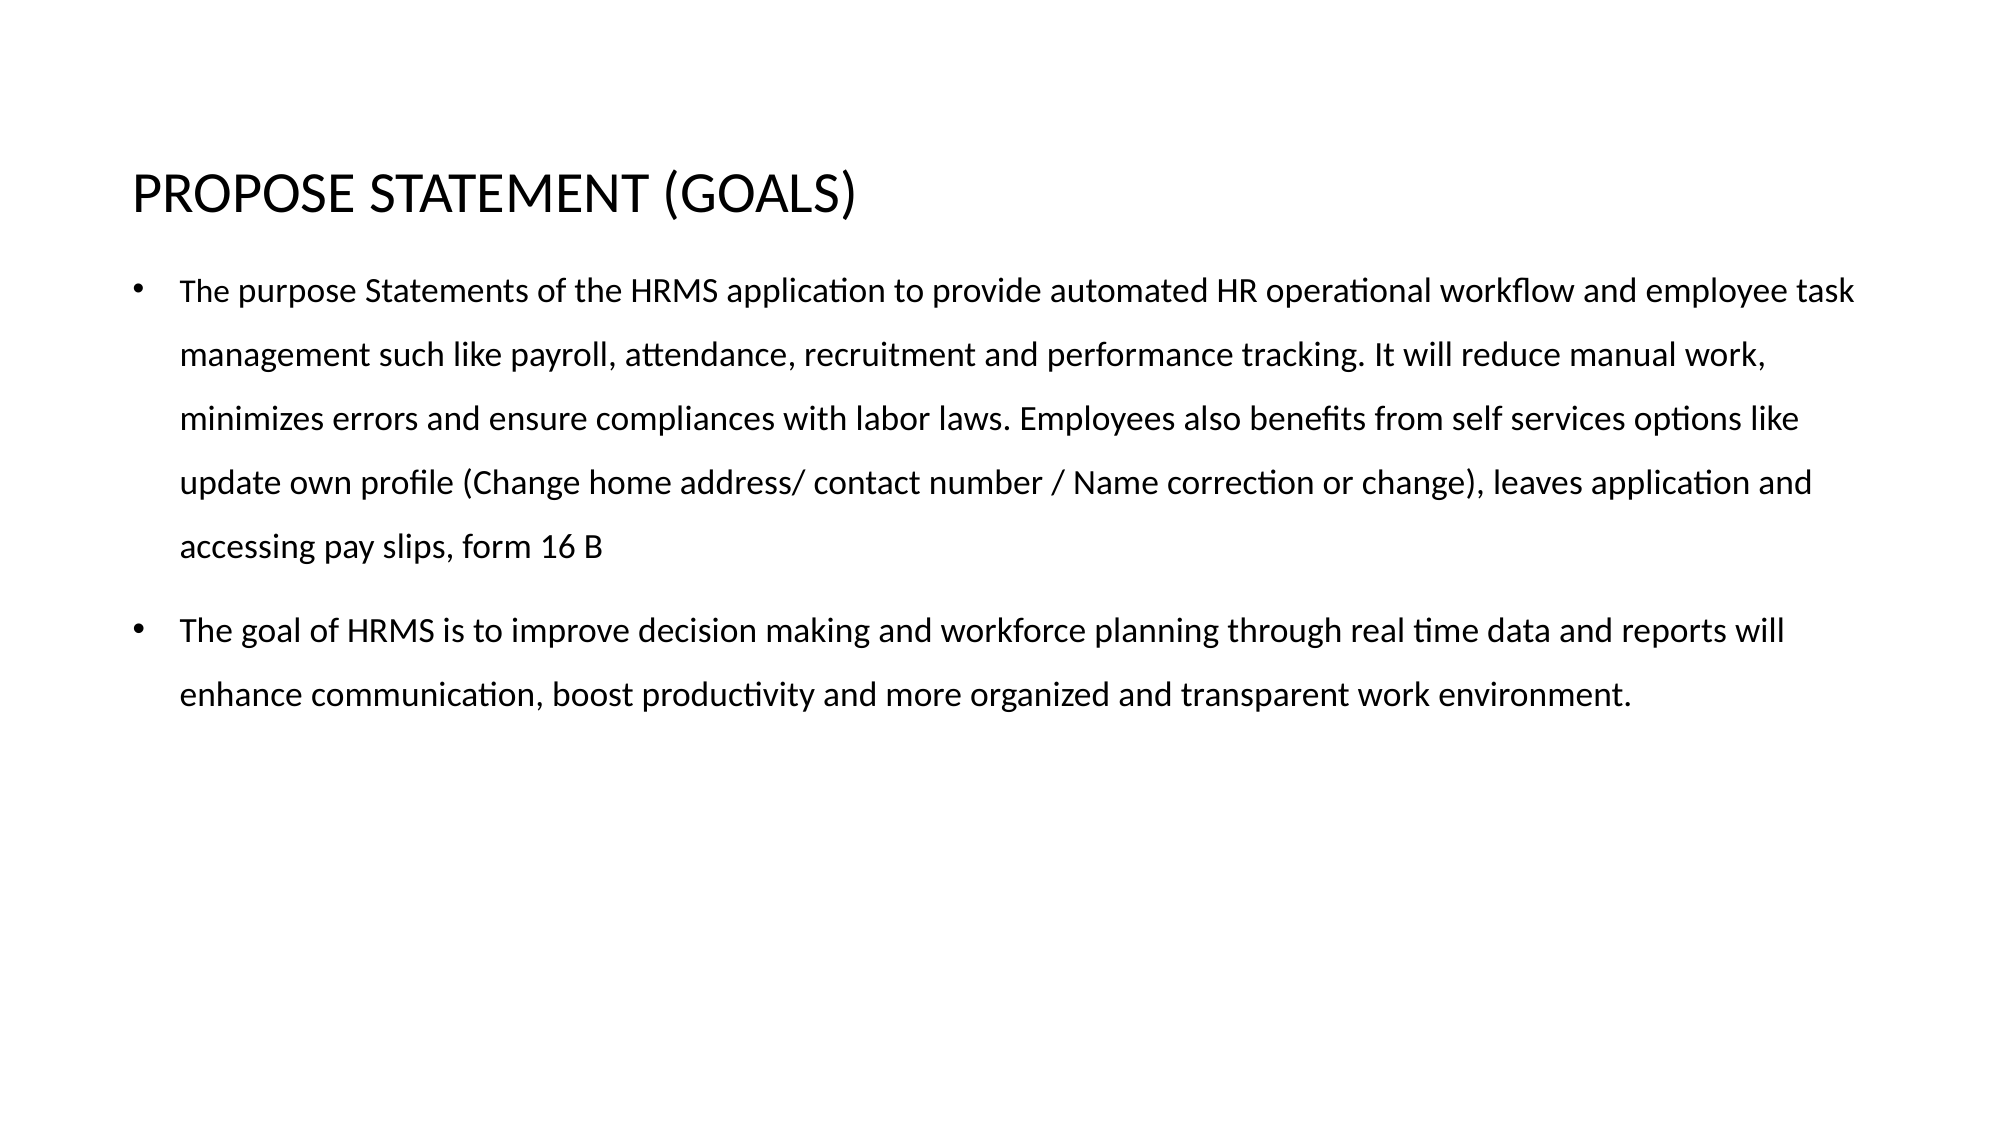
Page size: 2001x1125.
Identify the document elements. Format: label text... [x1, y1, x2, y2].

subtitle PROPOSE STATEMENT (GOALS) The purpose Statements of the HRMS application to provide automated HR operational workflow and employee task management such like payroll, attendance, recruitment and performance tracking. It will reduce manual work, minimizes errors and ensure compliances with labor laws. Employees also benefits from self services options like update own profile (Change home address/ contact number / Name correction or change), leaves application and accessing pay slips, form 16 B The goal of HRMS is to improve decision making and workforce planning through real time data and reports will enhance communication, boost productivity and more organized and transparent work environment. [117, 154, 1873, 1013]
